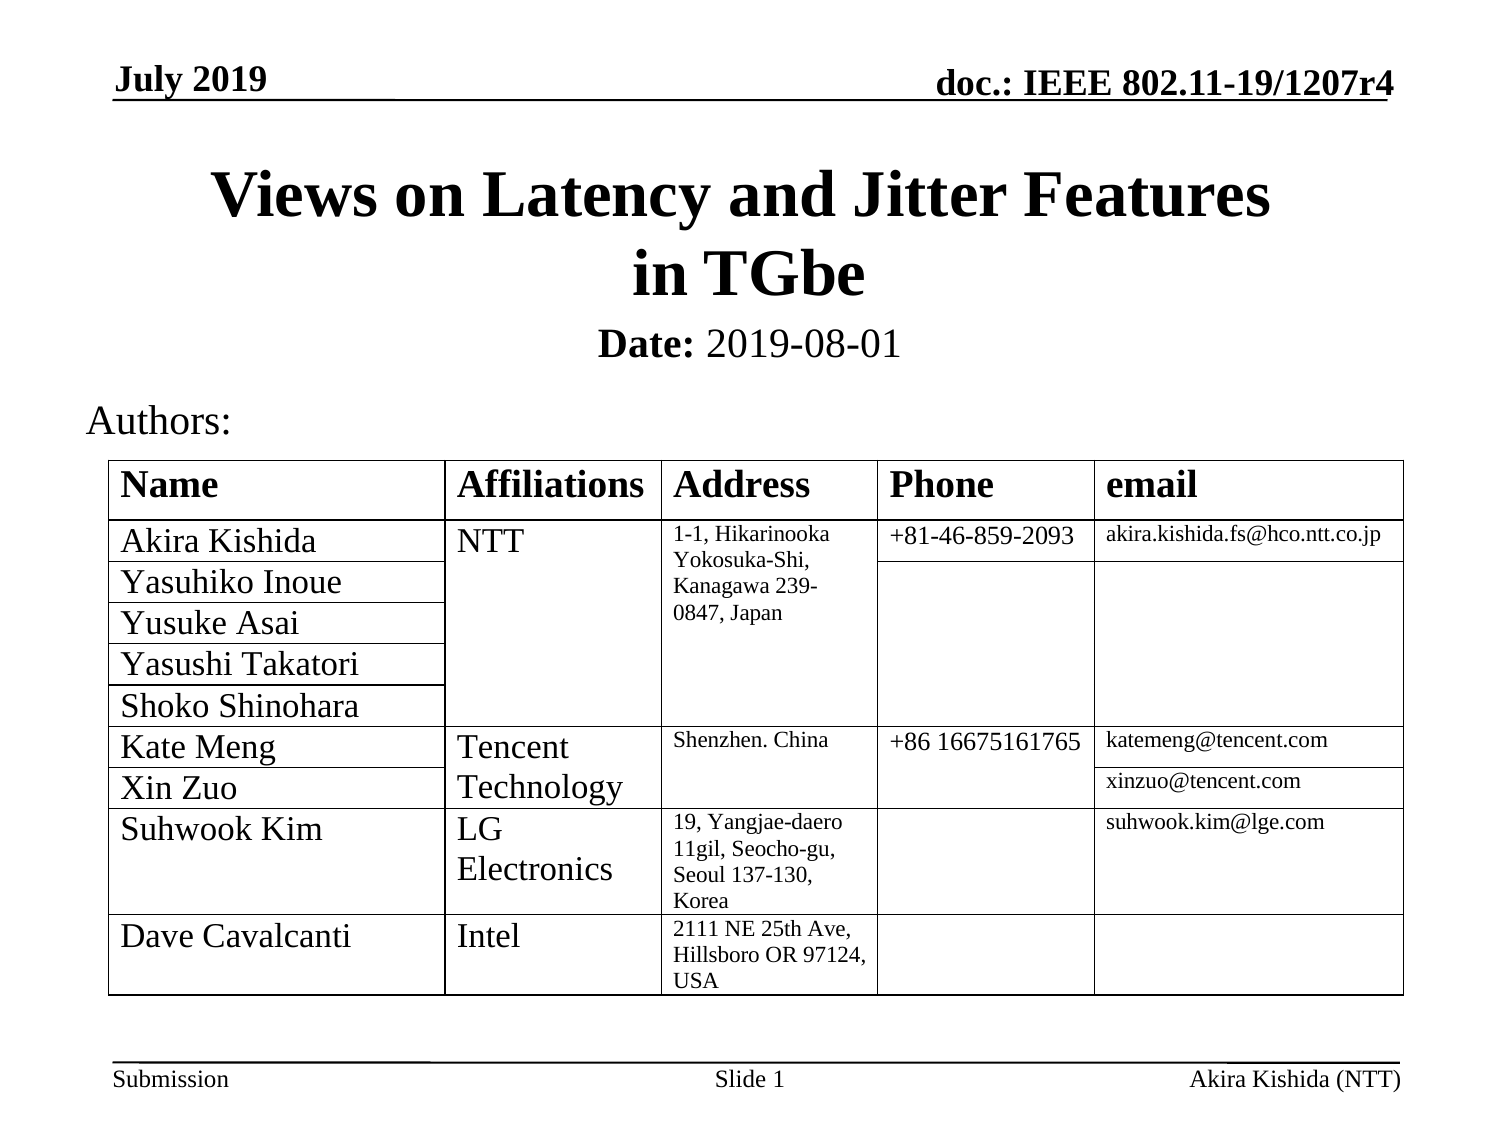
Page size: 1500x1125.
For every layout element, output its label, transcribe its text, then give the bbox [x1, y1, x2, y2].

title Views on Latency and Jitter Features in TGbe [112, 141, 1388, 308]
text_box Authors: [70, 385, 308, 448]
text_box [92, 459, 1500, 1123]
text_box Date: 2019-08-01 [112, 308, 1388, 374]
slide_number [114, 54, 423, 100]
